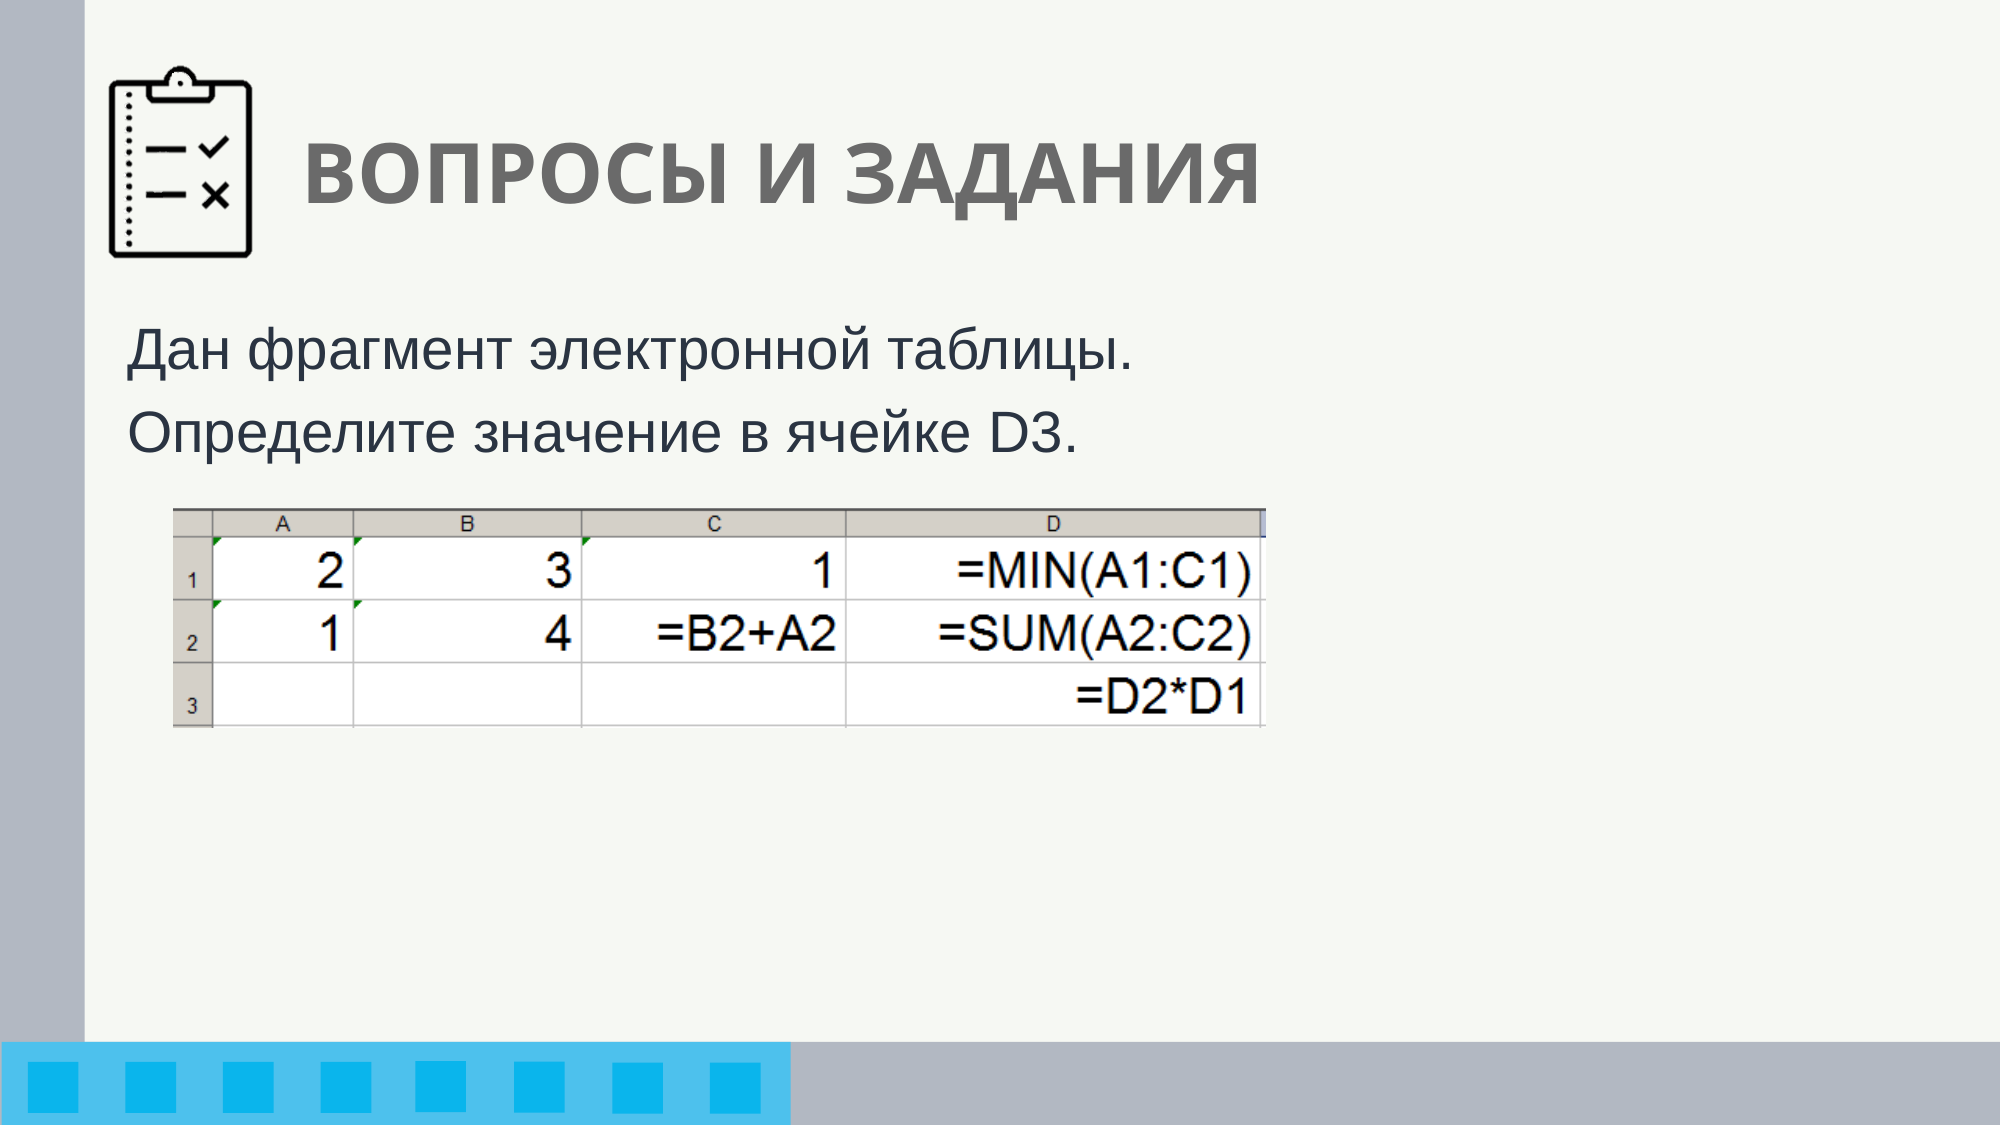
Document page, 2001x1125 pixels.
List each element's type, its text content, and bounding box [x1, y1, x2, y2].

picture [173, 508, 1266, 728]
list Дан фрагмент электронной таблицы. Определите значение в ячейке D3. [110, 311, 1892, 1058]
picture [85, 54, 286, 286]
title ВОПРОСЫ И ЗАДАНИЯ [285, 67, 1892, 286]
